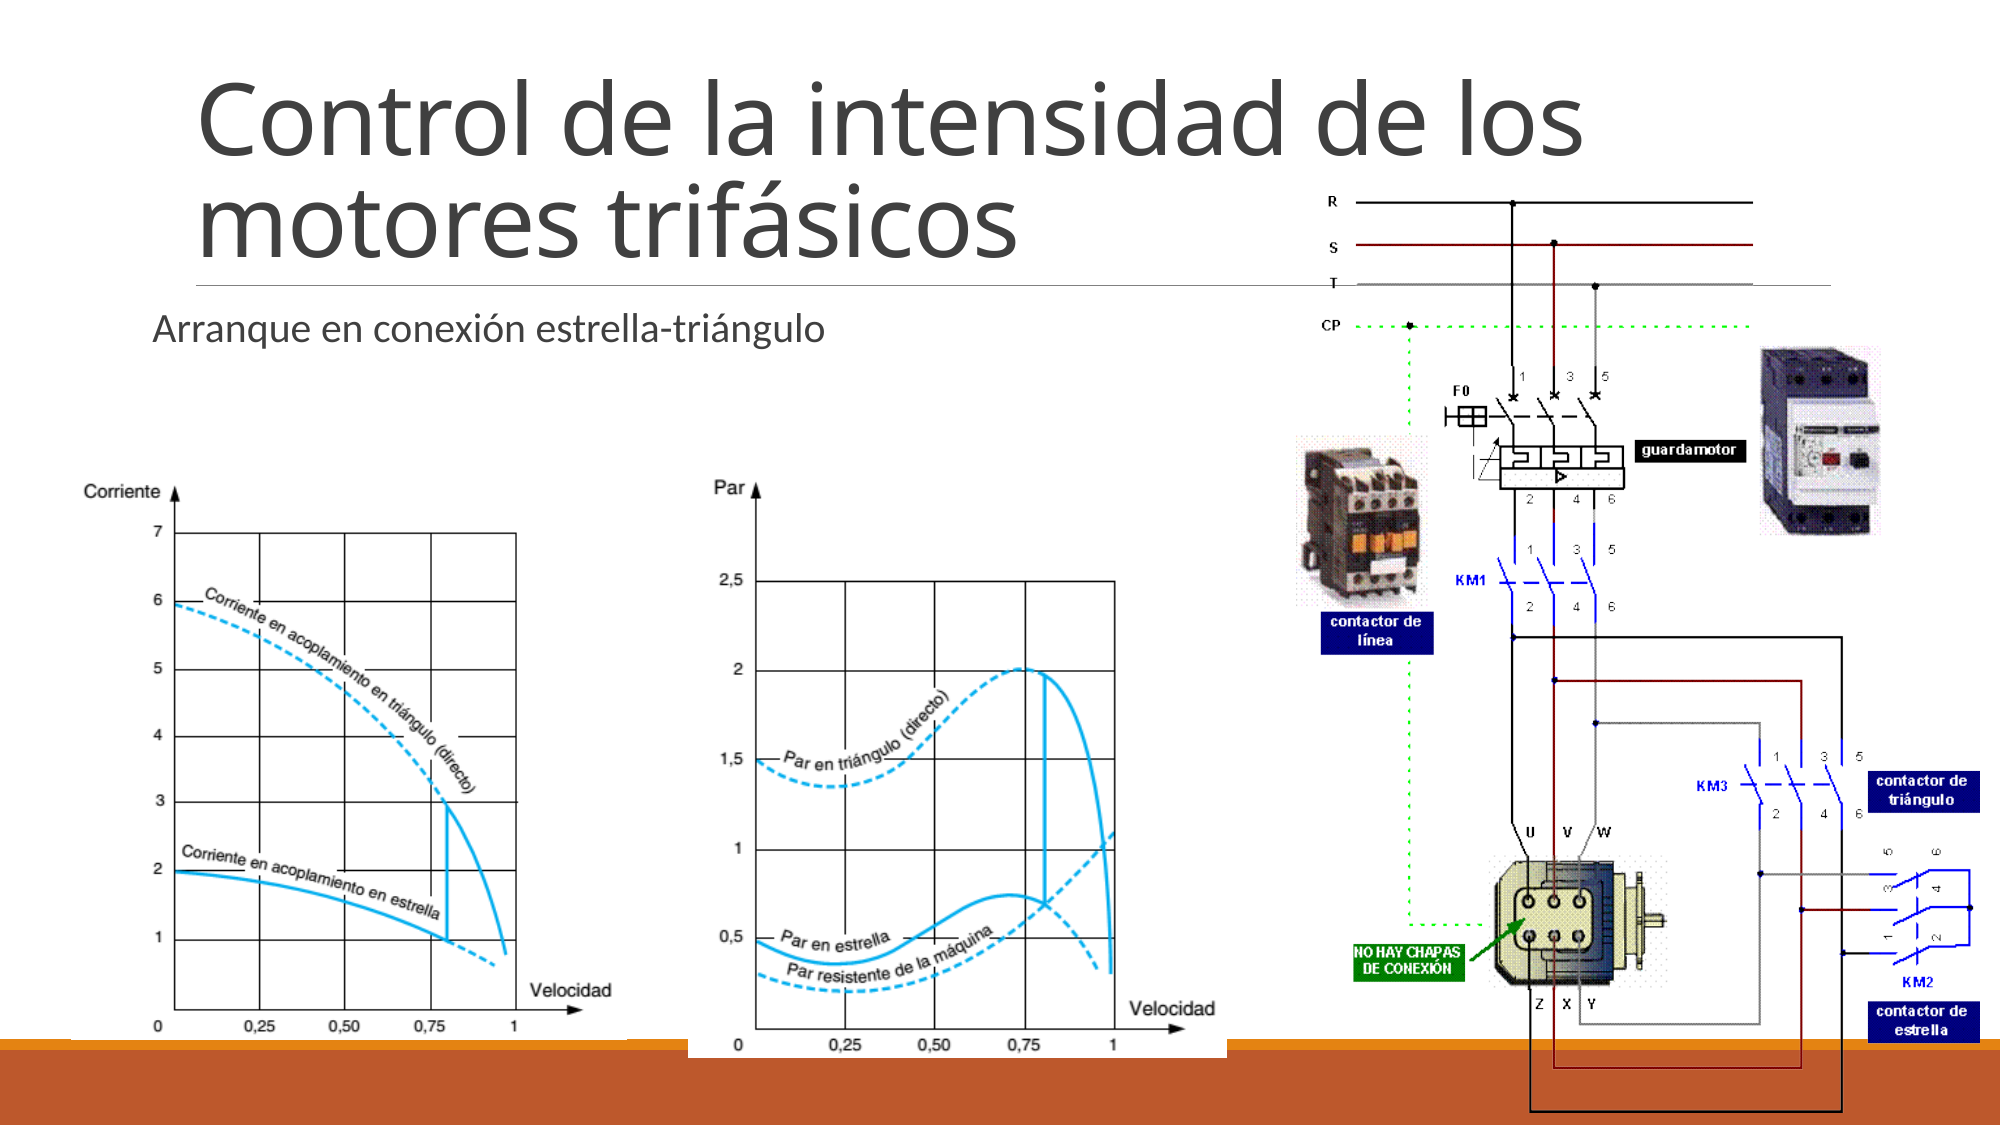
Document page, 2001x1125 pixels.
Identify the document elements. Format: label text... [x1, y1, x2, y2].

picture [1296, 196, 1981, 1113]
picture [70, 476, 627, 1040]
picture [687, 465, 1228, 1058]
title Control de la intensidad de los motores trifásicos [180, 47, 1830, 285]
list Arranque en conexión estrella-triángulo [137, 299, 907, 1014]
